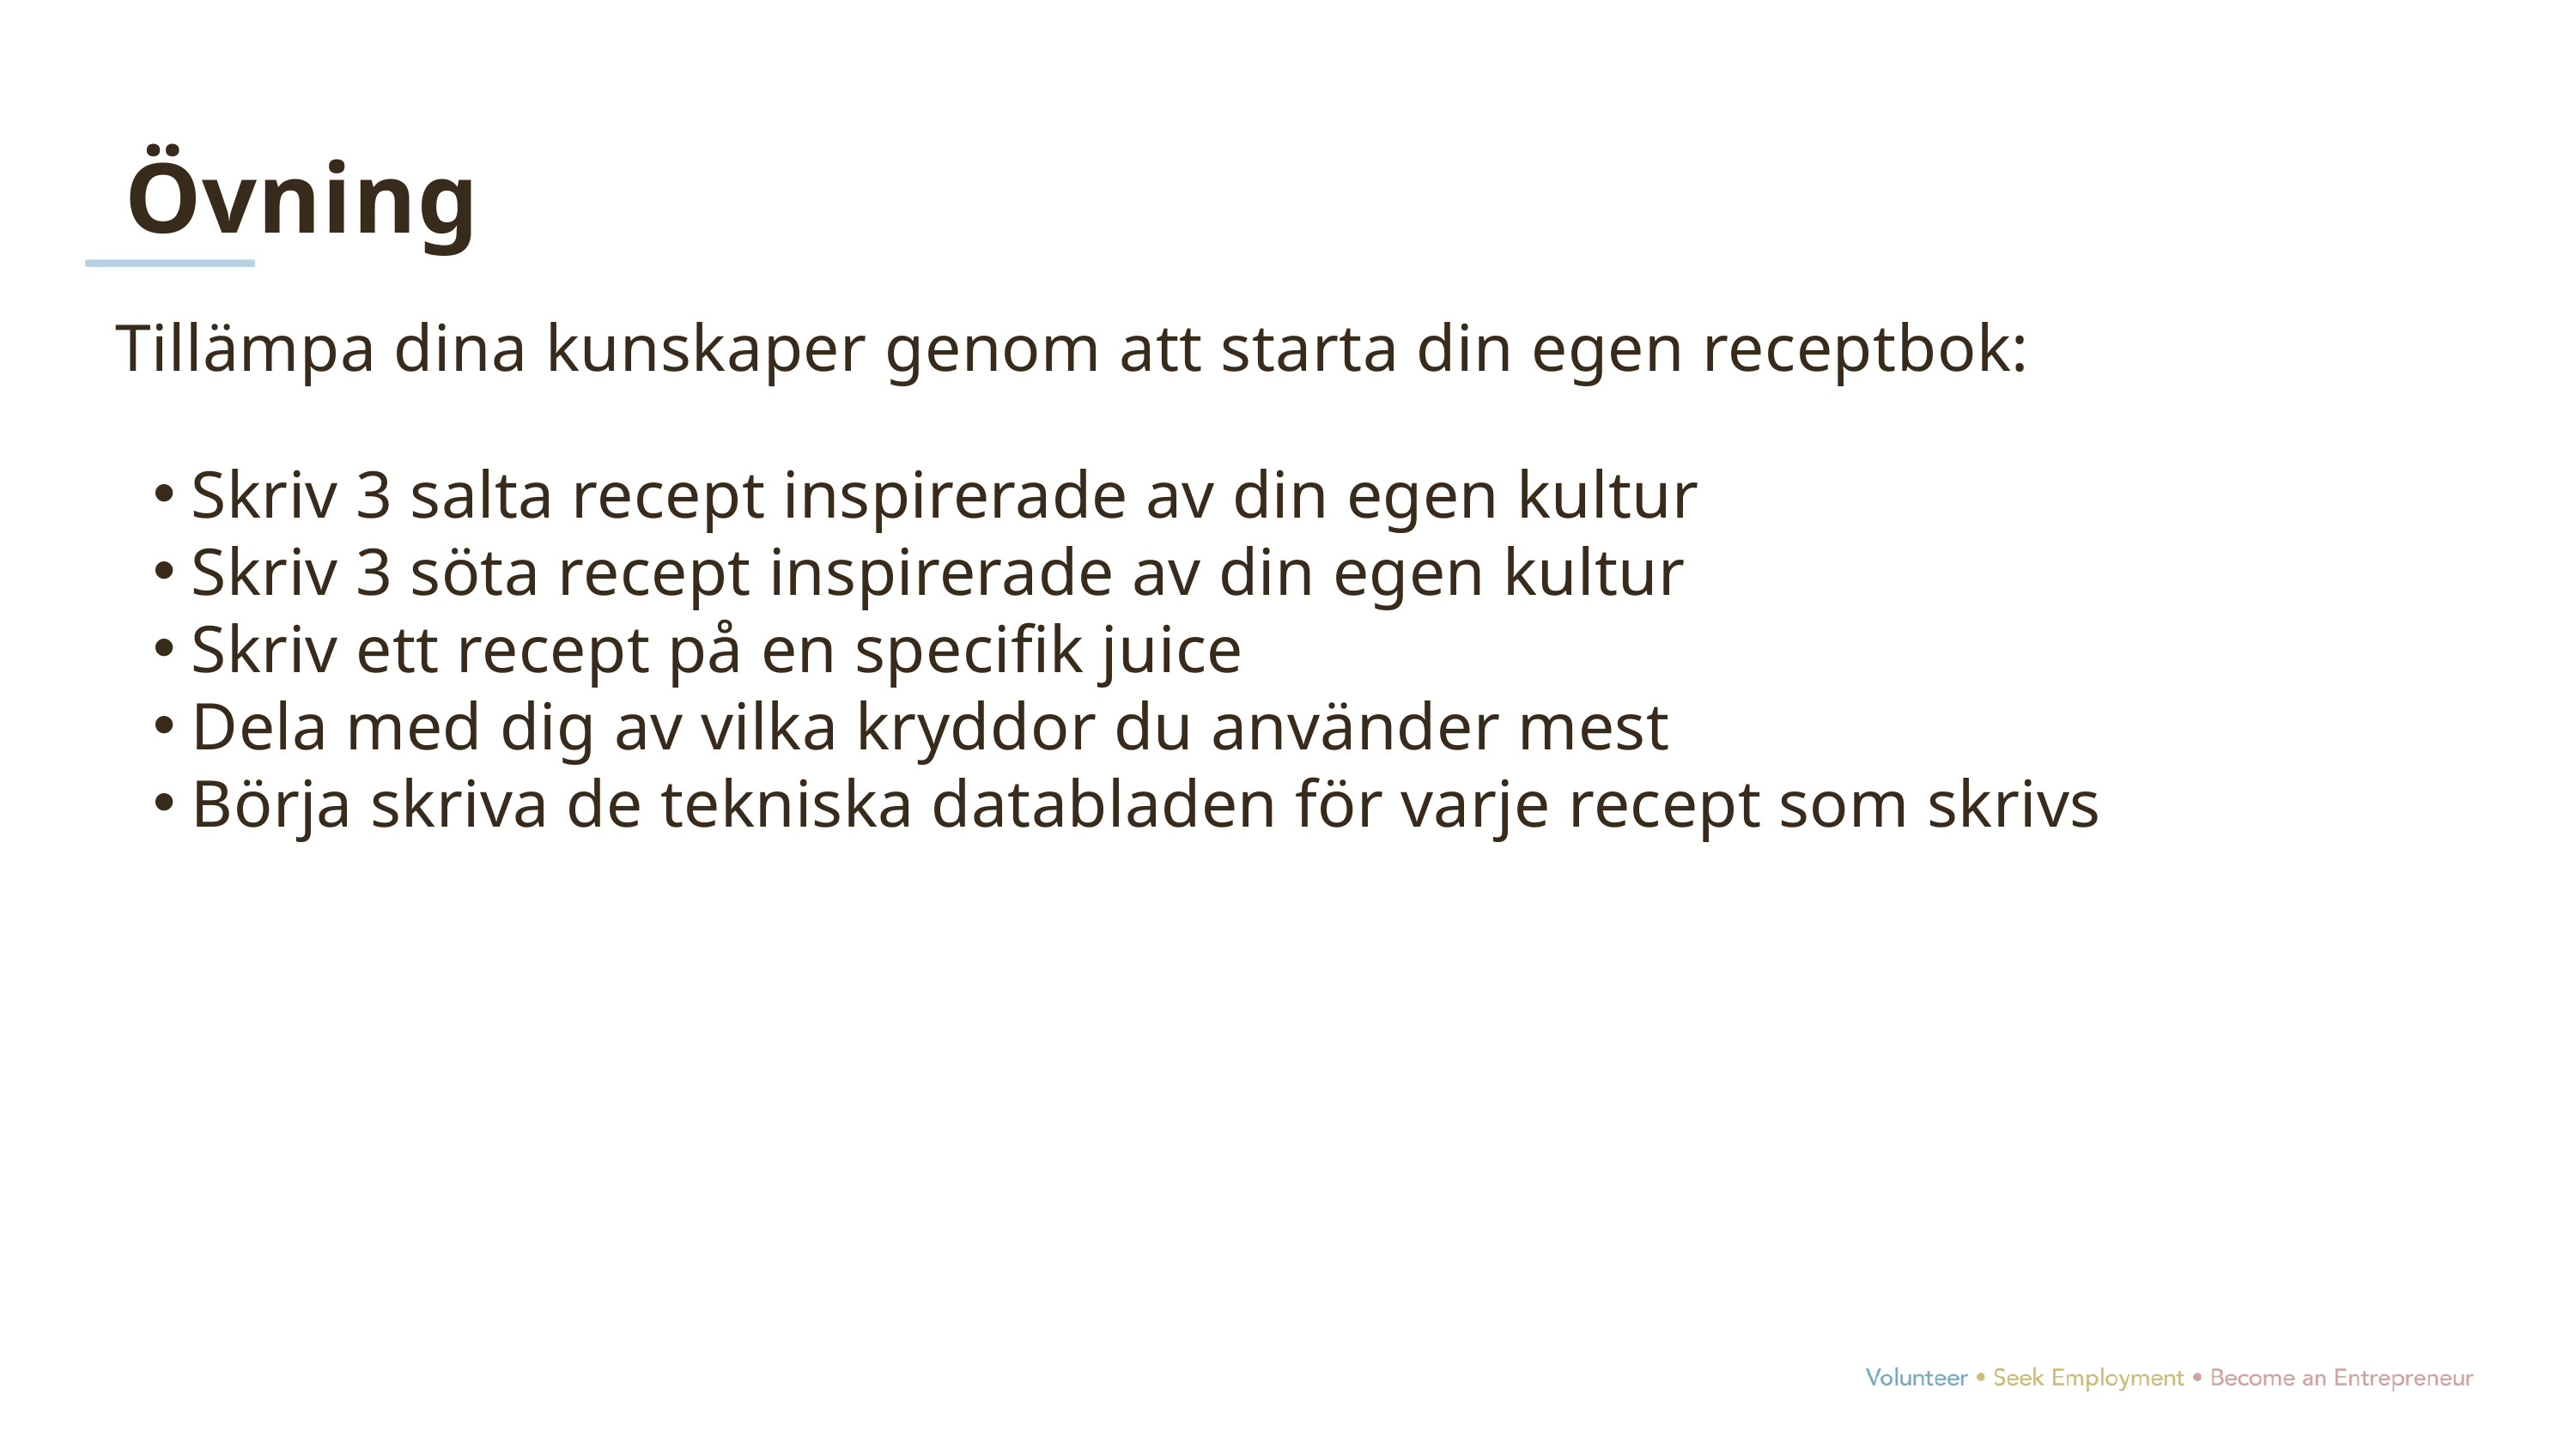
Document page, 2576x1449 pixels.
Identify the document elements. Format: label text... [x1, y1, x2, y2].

text_box [1827, 1347, 2538, 1421]
text_box Övning [125, 158, 2470, 252]
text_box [84, 259, 256, 268]
text_box Tillämpa dina kunskaper genom att starta din egen receptbok: Skriv 3 salta recept inspirerade av din egen kultur Skriv 3 söta recept inspirerade av din egen kultur Skriv ett recept på en specifik juice Dela med dig av vilka kryddor du använder mest Börja skriva de tekniska databladen för varje recept som skrivs [115, 314, 2461, 910]
